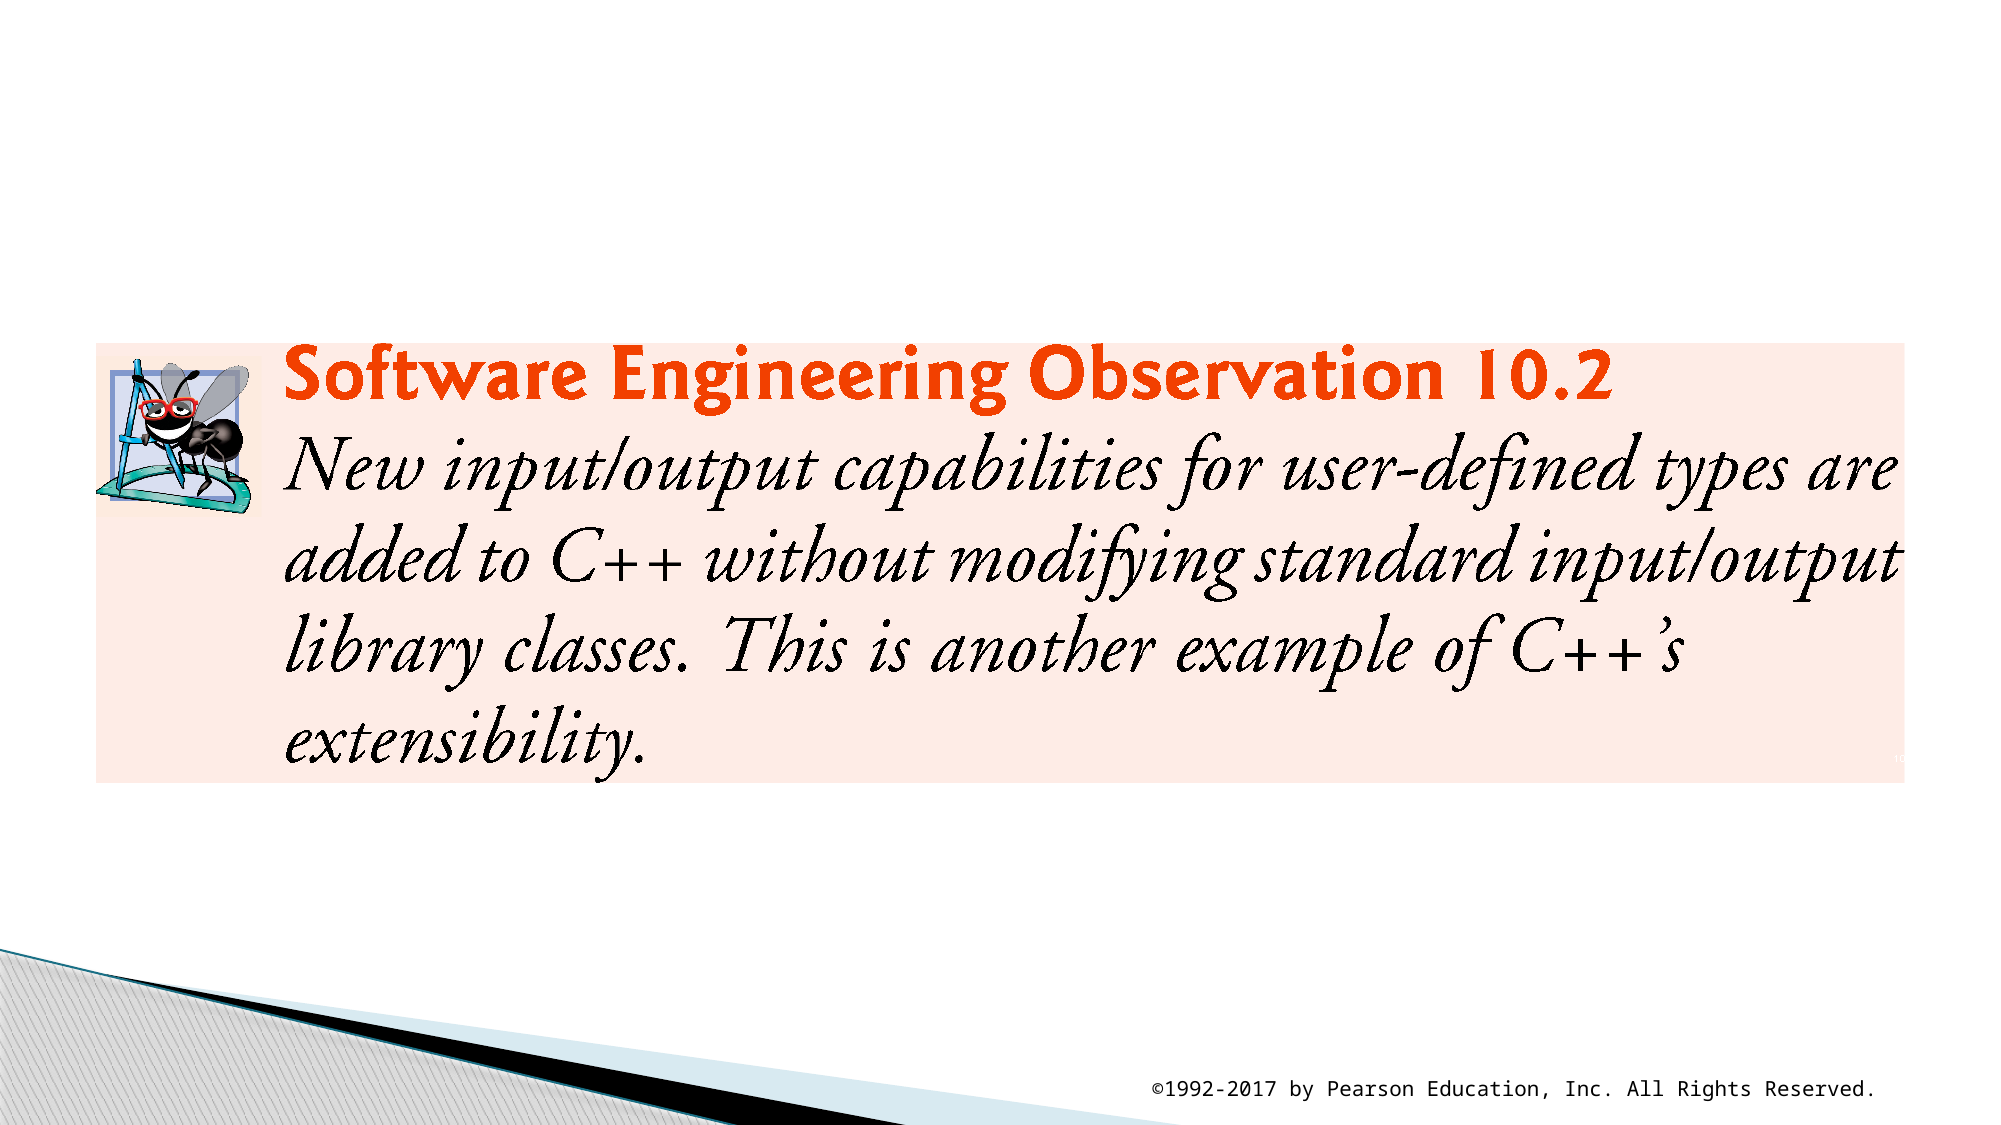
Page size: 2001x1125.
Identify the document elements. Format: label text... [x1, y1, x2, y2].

footer ©1992-2017 by Pearson Education, Inc. All Rights Reserved. [866, 1051, 1892, 1112]
picture [0, 245, 2000, 879]
